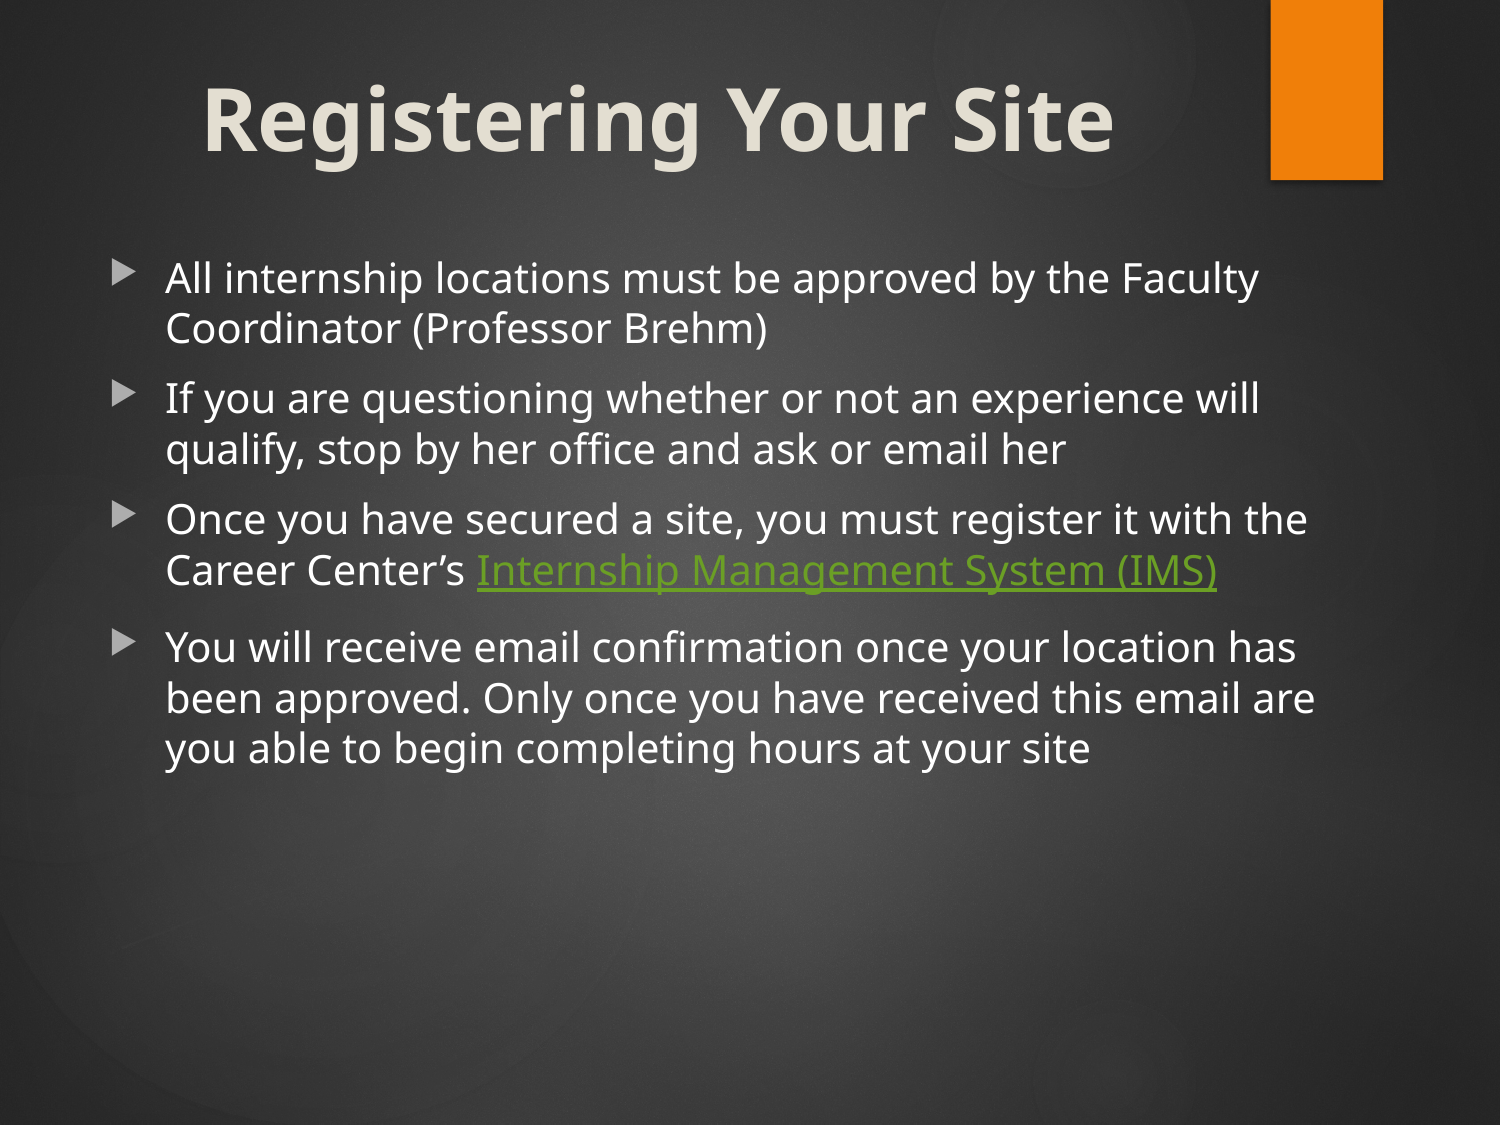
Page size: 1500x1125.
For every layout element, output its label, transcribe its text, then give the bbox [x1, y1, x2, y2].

title Registering Your Site [112, 56, 1338, 243]
list All internship locations must be approved by the Faculty Coordinator (Professor Brehm) If you are questioning whether or not an experience will qualify, stop by her office and ask or email her Once you have secured a site, you must register it with the Career Center’s Internship Management System (IMS) You will receive email confirmation once your location has been approved. Only once you have received this email are you able to begin completing hours at your site [93, 243, 1357, 1119]
